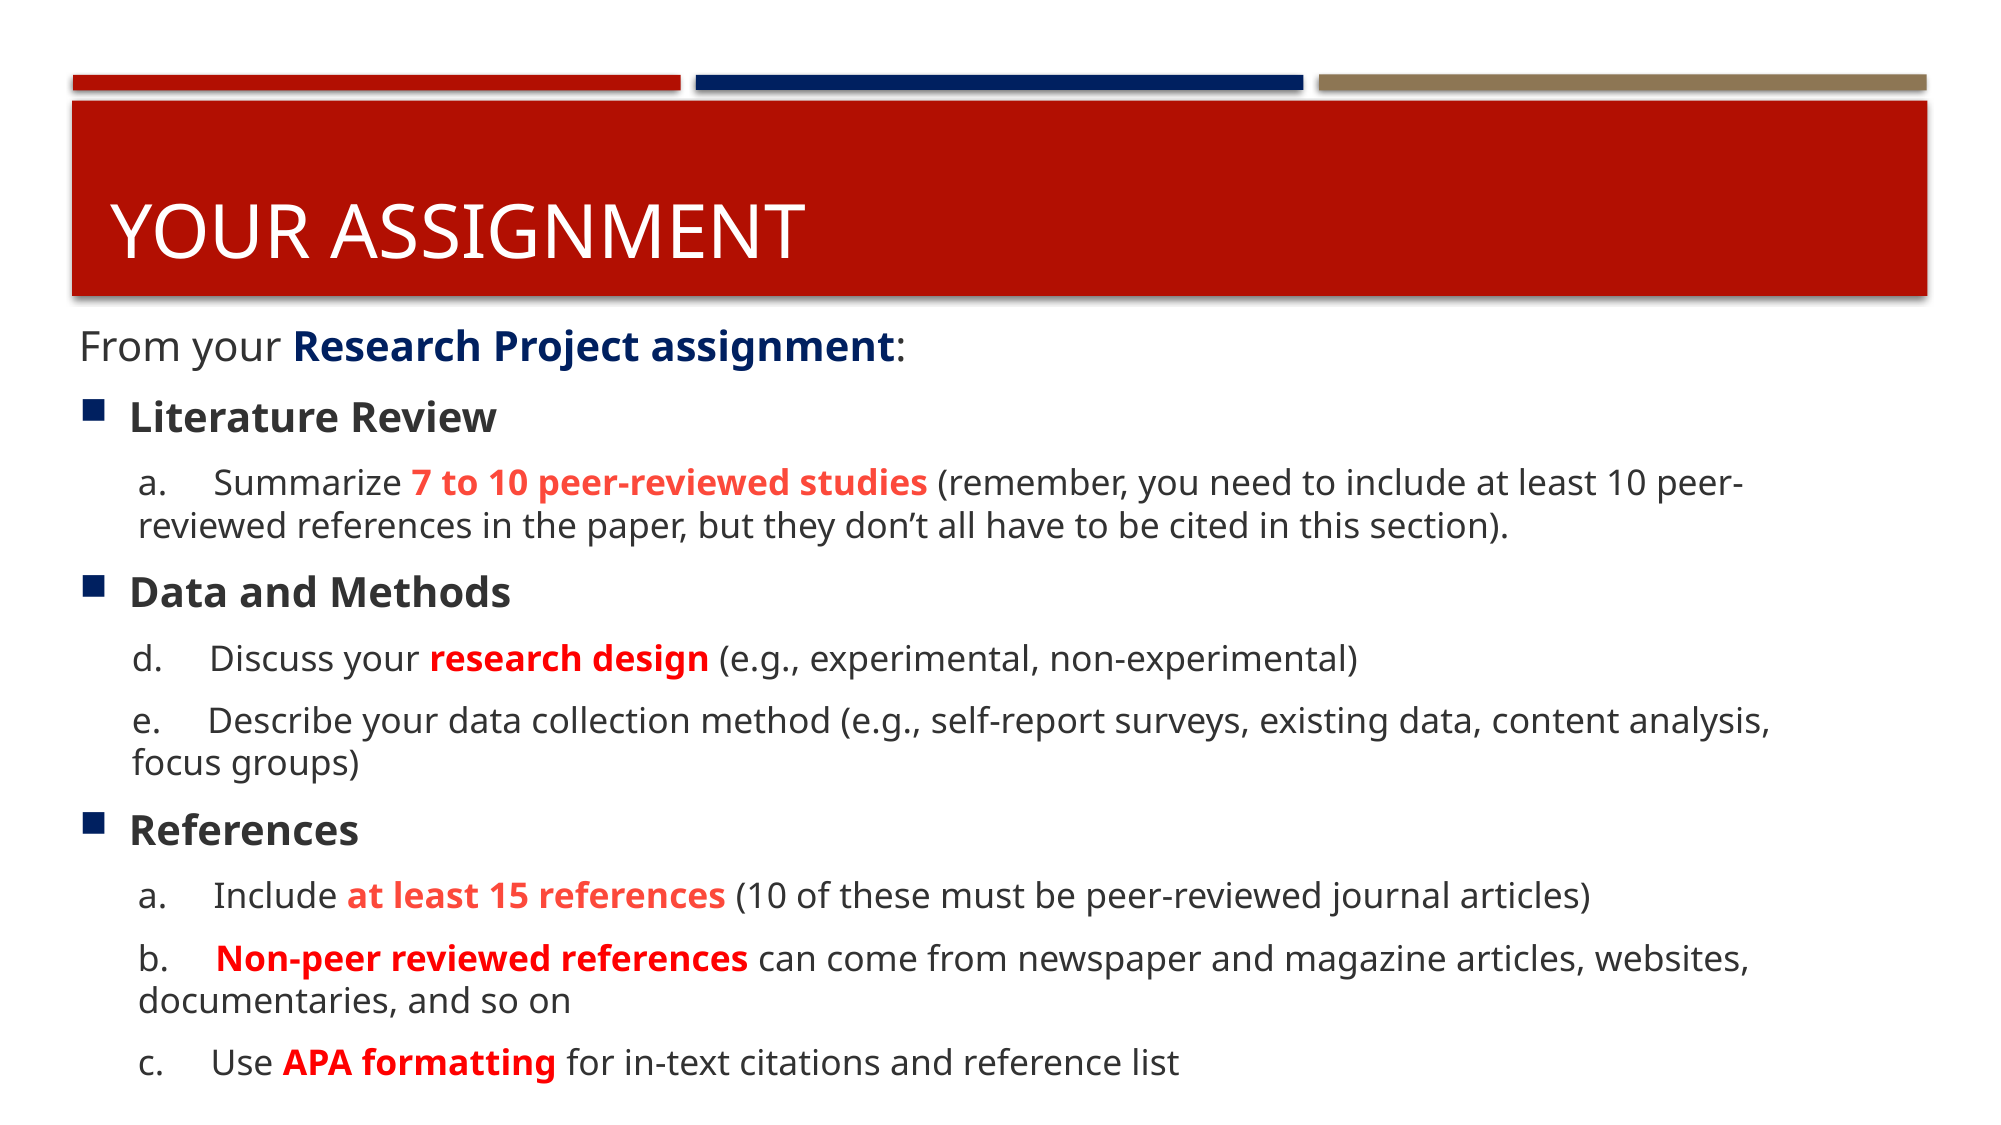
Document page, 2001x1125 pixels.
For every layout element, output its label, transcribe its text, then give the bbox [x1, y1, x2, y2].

title Your assignment [95, 115, 1905, 282]
list From your Research Project assignment: Literature Review a. Summarize 7 to 10 peer-reviewed studies (remember, you need to include at least 10 peer-reviewed references in the paper, but they don’t all have to be cited in this section). Data and Methods d. Discuss your research design (e.g., experimental, non-experimental) e. Describe your data collection method (e.g., self-report surveys, existing data, content analysis, focus groups) References a. Include at least 15 references (10 of these must be peer-reviewed journal articles) b. Non-peer reviewed references can come from newspaper and magazine articles, websites, documentaries, and so on c. Use APA formatting for in-text citations and reference list [63, 312, 1874, 916]
